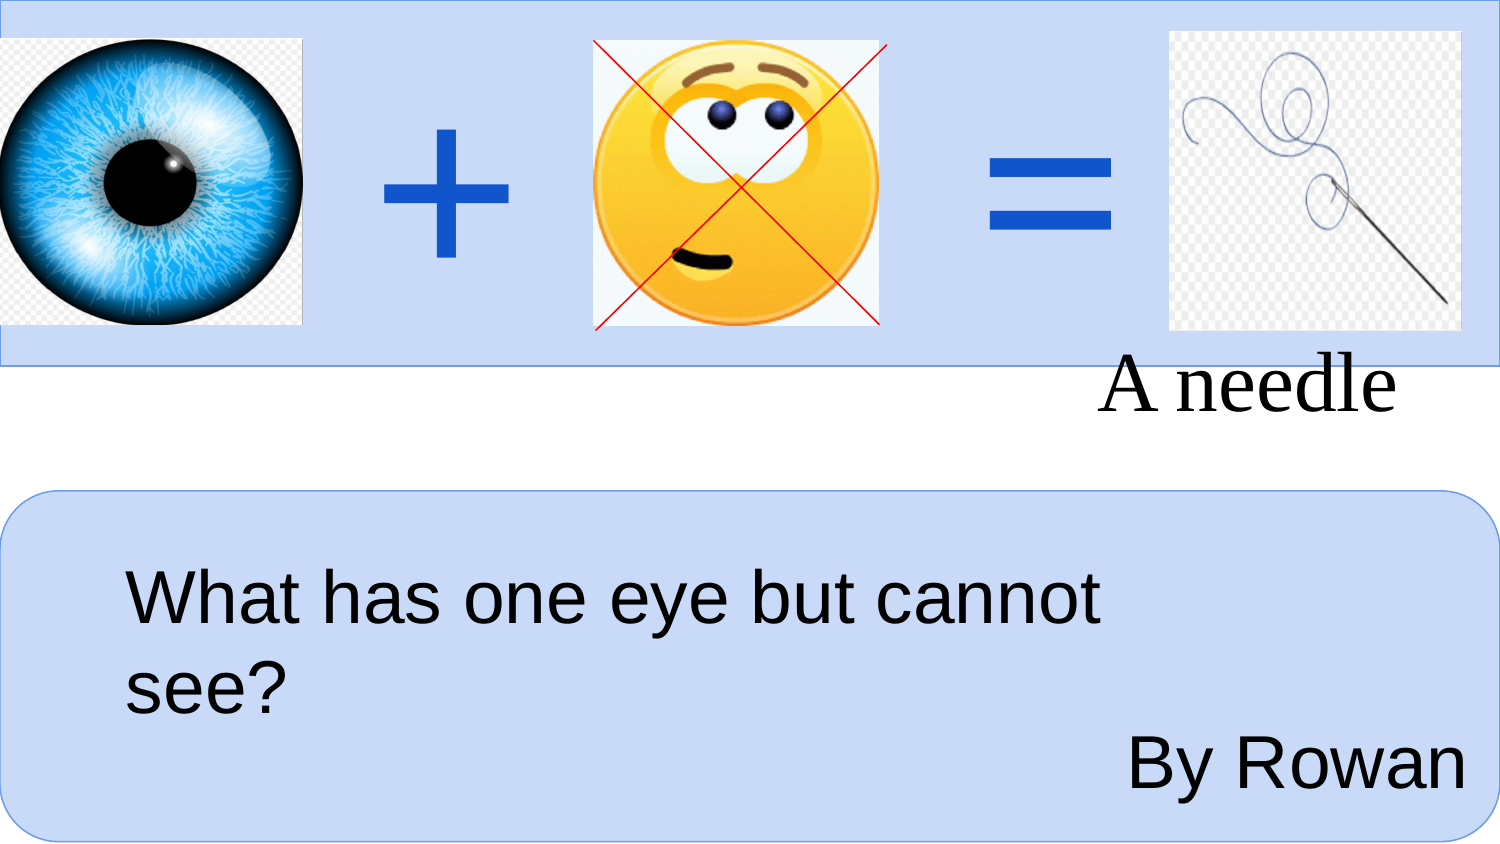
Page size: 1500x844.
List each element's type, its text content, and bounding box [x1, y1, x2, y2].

text_box [0, 490, 1500, 842]
picture [0, 38, 303, 325]
text_box By Rowan [1111, 698, 1500, 764]
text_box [593, 40, 880, 45]
text_box A needle [1082, 311, 1500, 444]
text_box = [960, 7, 1174, 356]
picture [1169, 31, 1462, 331]
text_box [595, 44, 888, 331]
text_box + [356, 7, 570, 356]
text_box [0, 0, 1500, 366]
text_box What has one eye but cannot see? [110, 533, 1267, 744]
